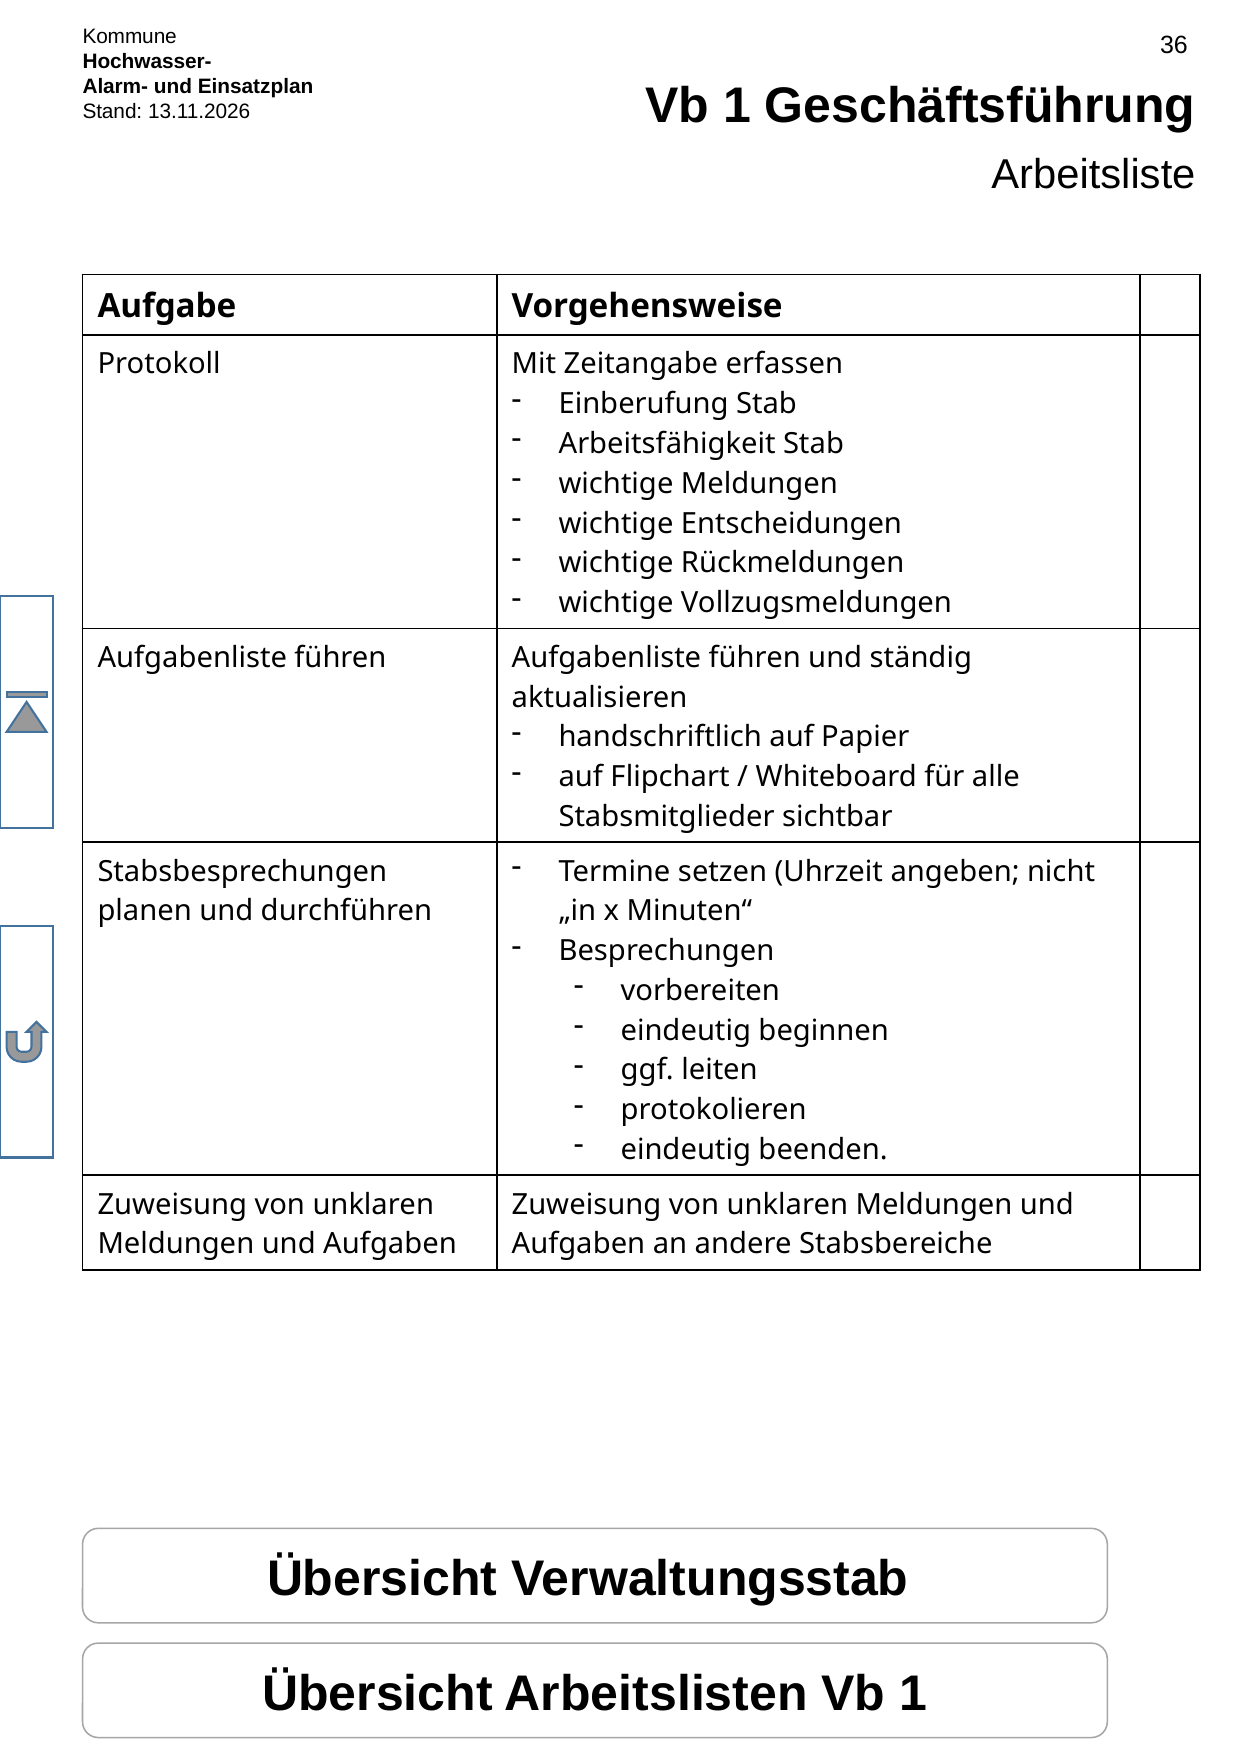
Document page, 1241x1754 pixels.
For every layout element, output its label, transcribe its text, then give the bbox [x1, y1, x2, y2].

table_header Aufgabe [83, 275, 496, 334]
table_cell [1141, 336, 1199, 628]
text_box Übersicht Arbeitslisten Vb 1 [81, 1641, 1109, 1739]
text_box Übersicht Verwaltungsstab [81, 1527, 1109, 1624]
table_cell [1141, 1176, 1199, 1269]
table_header [1141, 275, 1199, 334]
table_cell [1141, 629, 1199, 841]
table_cell Protokoll [83, 336, 496, 628]
list Arbeitsliste [82, 145, 1196, 233]
table_cell Aufgabenliste führen und ständig aktualisieren handschriftlich auf Papier auf Flipchart / Whiteboard für alle Stabsmitglieder sichtbar [498, 629, 1139, 841]
table_cell Mit Zeitangabe erfassen Einberufung Stab Arbeitsfähigkeit Stab wichtige Meldungen wichtige Entscheidungen wichtige Rückmeldungen wichtige Vollzugsmeldungen [498, 336, 1139, 628]
table_header Vorgehensweise [498, 275, 1139, 334]
title Vb 1 Geschäftsführung [452, 49, 1196, 141]
table_cell Stabsbesprechungen planen und durchführen [83, 843, 496, 1174]
table_cell Termine setzen (Uhrzeit angeben; nicht „in x Minuten“ Besprechungen vorbereiten eindeutig beginnen ggf. leiten protokolieren eindeutig beenden. [498, 843, 1139, 1174]
table_cell Zuweisung von unklaren Meldungen und Aufgaben [83, 1176, 496, 1269]
table_cell Aufgabenliste führen [83, 629, 496, 841]
table_cell Zuweisung von unklaren Meldungen und Aufgaben an andere Stabsbereiche [498, 1176, 1139, 1269]
table_cell [1141, 843, 1199, 1174]
